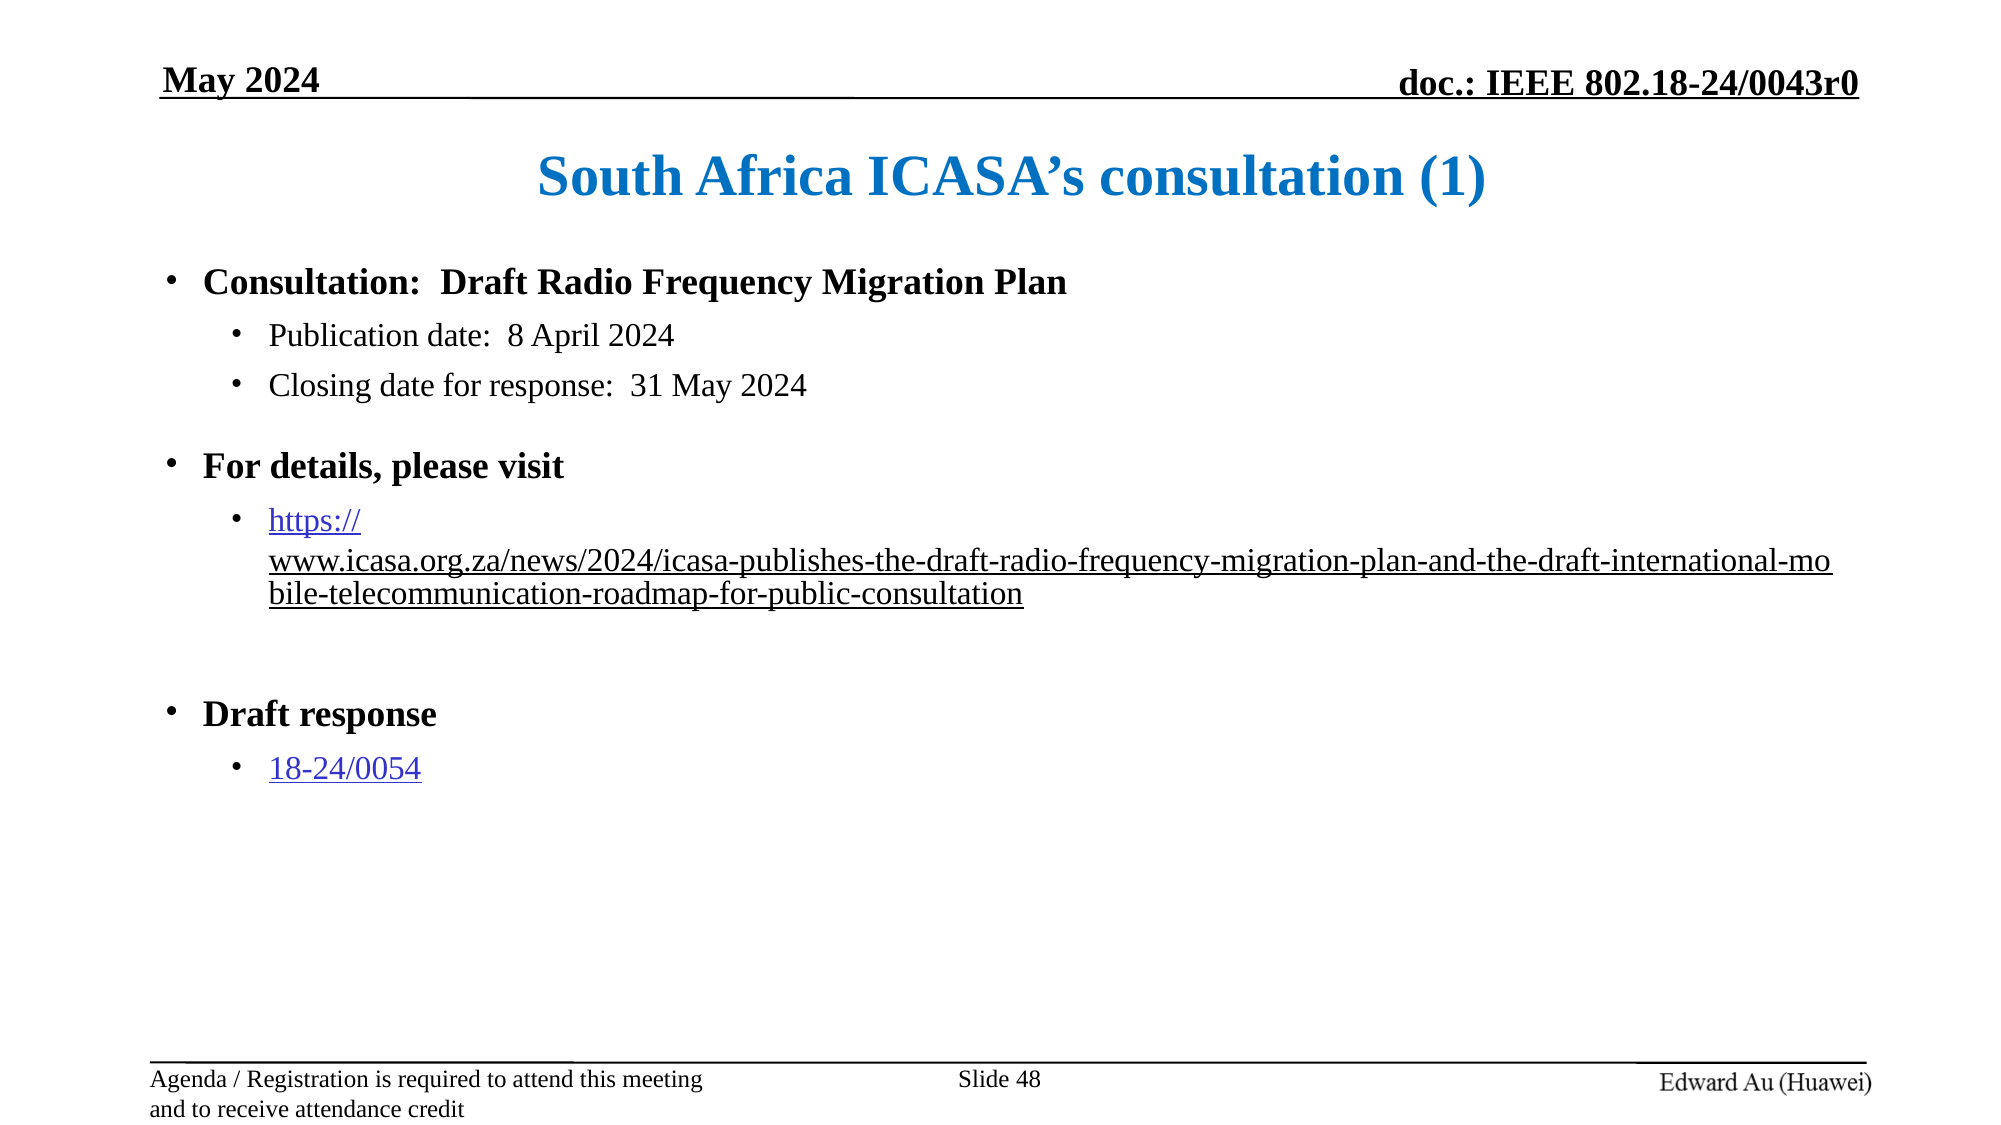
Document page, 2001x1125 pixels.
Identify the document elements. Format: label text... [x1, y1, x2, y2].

slide_number Slide 48 [933, 1061, 1067, 1123]
title South Africa ICASA’s consultation (1) [162, 99, 1864, 246]
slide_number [162, 54, 663, 101]
picture [1174, 1058, 1887, 1113]
list Consultation: Draft Radio Frequency Migration Plan Publication date: 8 April 2024 Closing date for response: 31 May 2024 For details, please visit https://www.icasa.org.za/news/2024/icasa-publishes-the-draft-radio-frequency-migration-plan-and-the-draft-international-mobile-telecommunication-roadmap-for-public-consultation Draft response 18-24/0054 [149, 249, 1869, 925]
